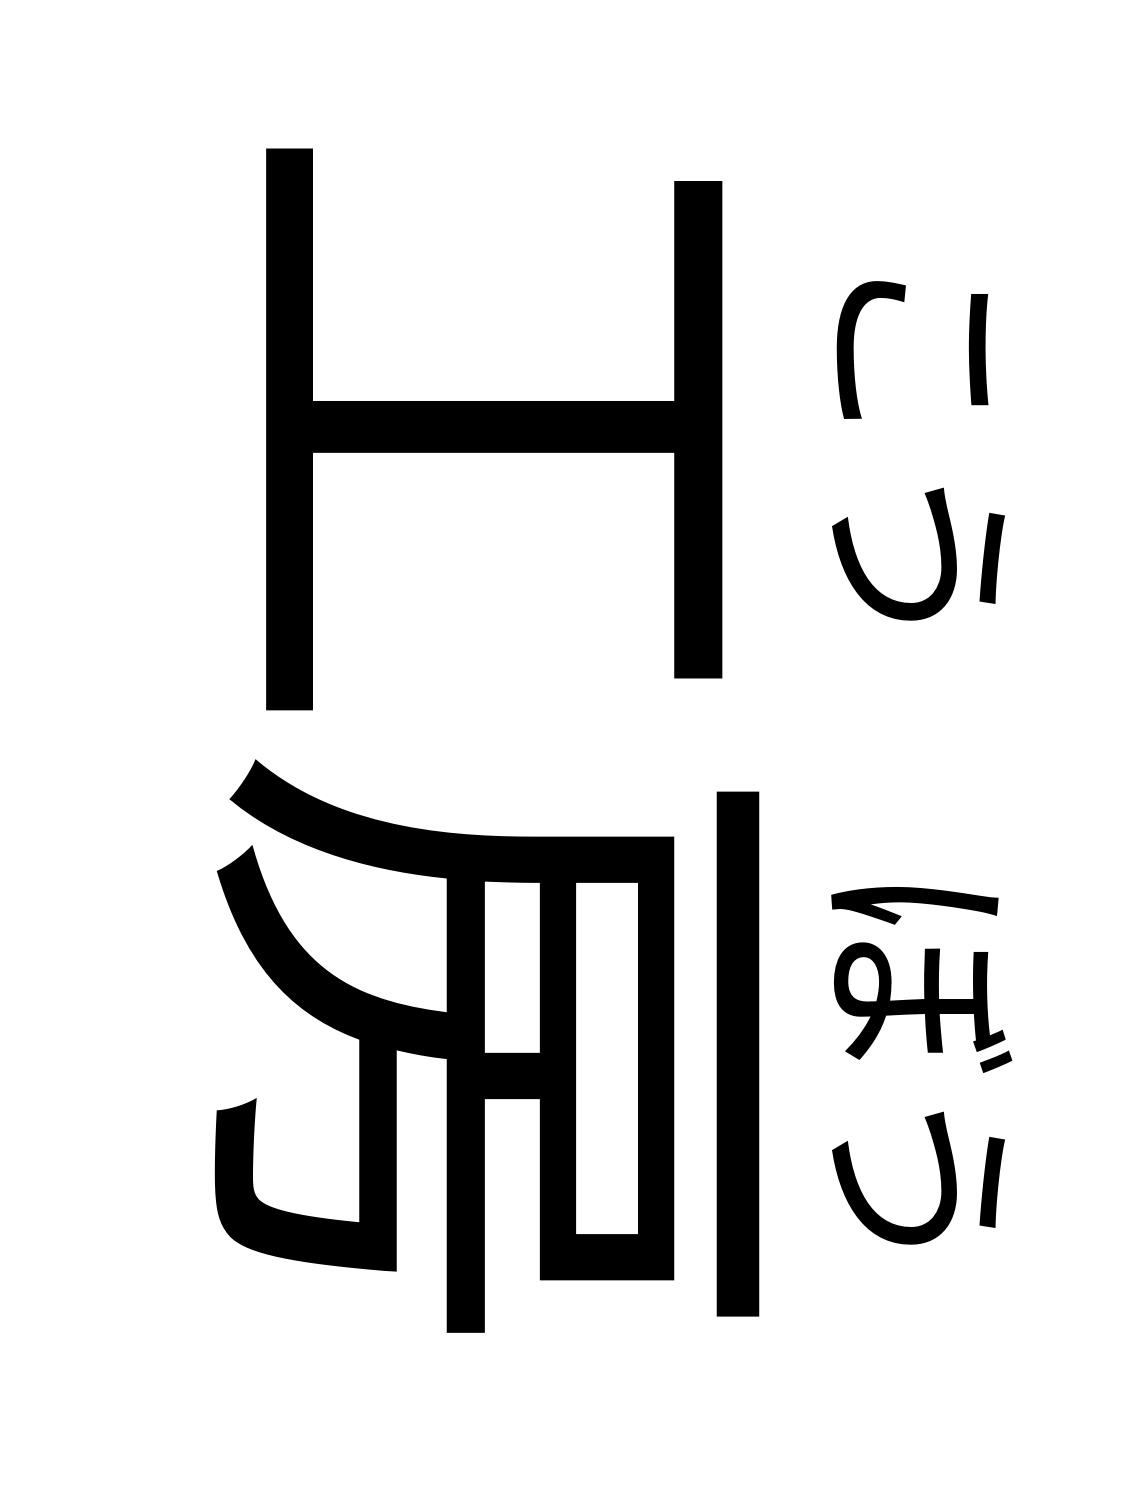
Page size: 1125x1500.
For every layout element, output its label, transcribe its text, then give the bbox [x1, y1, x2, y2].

text_box こう ぼう [775, 230, 1058, 1459]
text_box 工房 [135, 116, 894, 1384]
